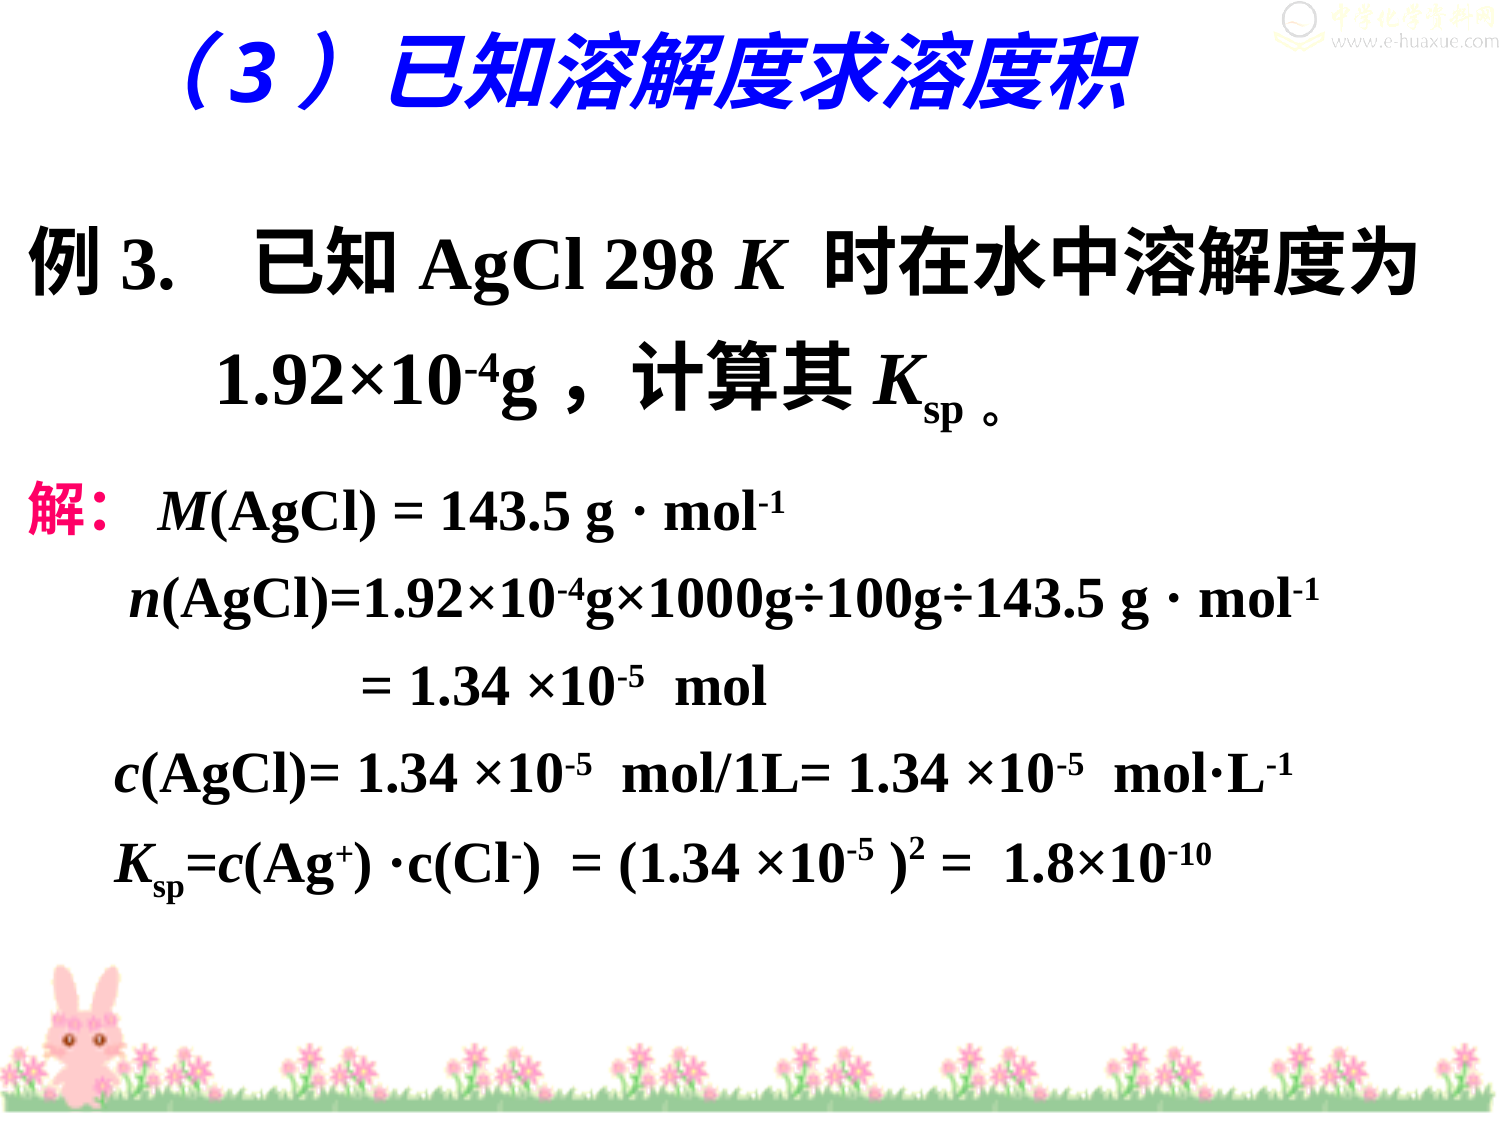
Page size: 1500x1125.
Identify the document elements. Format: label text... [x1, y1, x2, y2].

picture [1270, 0, 1500, 52]
text_box 解：M(AgCl) = 143.5 g · mol-1 n(AgCl)=1.92×10-4g×1000g÷100g÷143.5 g · mol-1 = 1.34 ×10-5 mol c(AgCl)= 1.34 ×10-5 mol/1L= 1.34 ×10-5 mol·L-1 Ksp=c(Ag+) ·c(Cl-) = (1.34 ×10-5 )2 = 1.8×10-10 [12, 447, 1500, 912]
text_box （3）已知溶解度求溶度积 [12, 0, 1243, 138]
picture [0, 962, 1500, 1119]
text_box 例3. 已知AgCl 298 K 时在水中溶解度为 1.92×10-4g，计算其Ksp。 [12, 184, 1500, 440]
